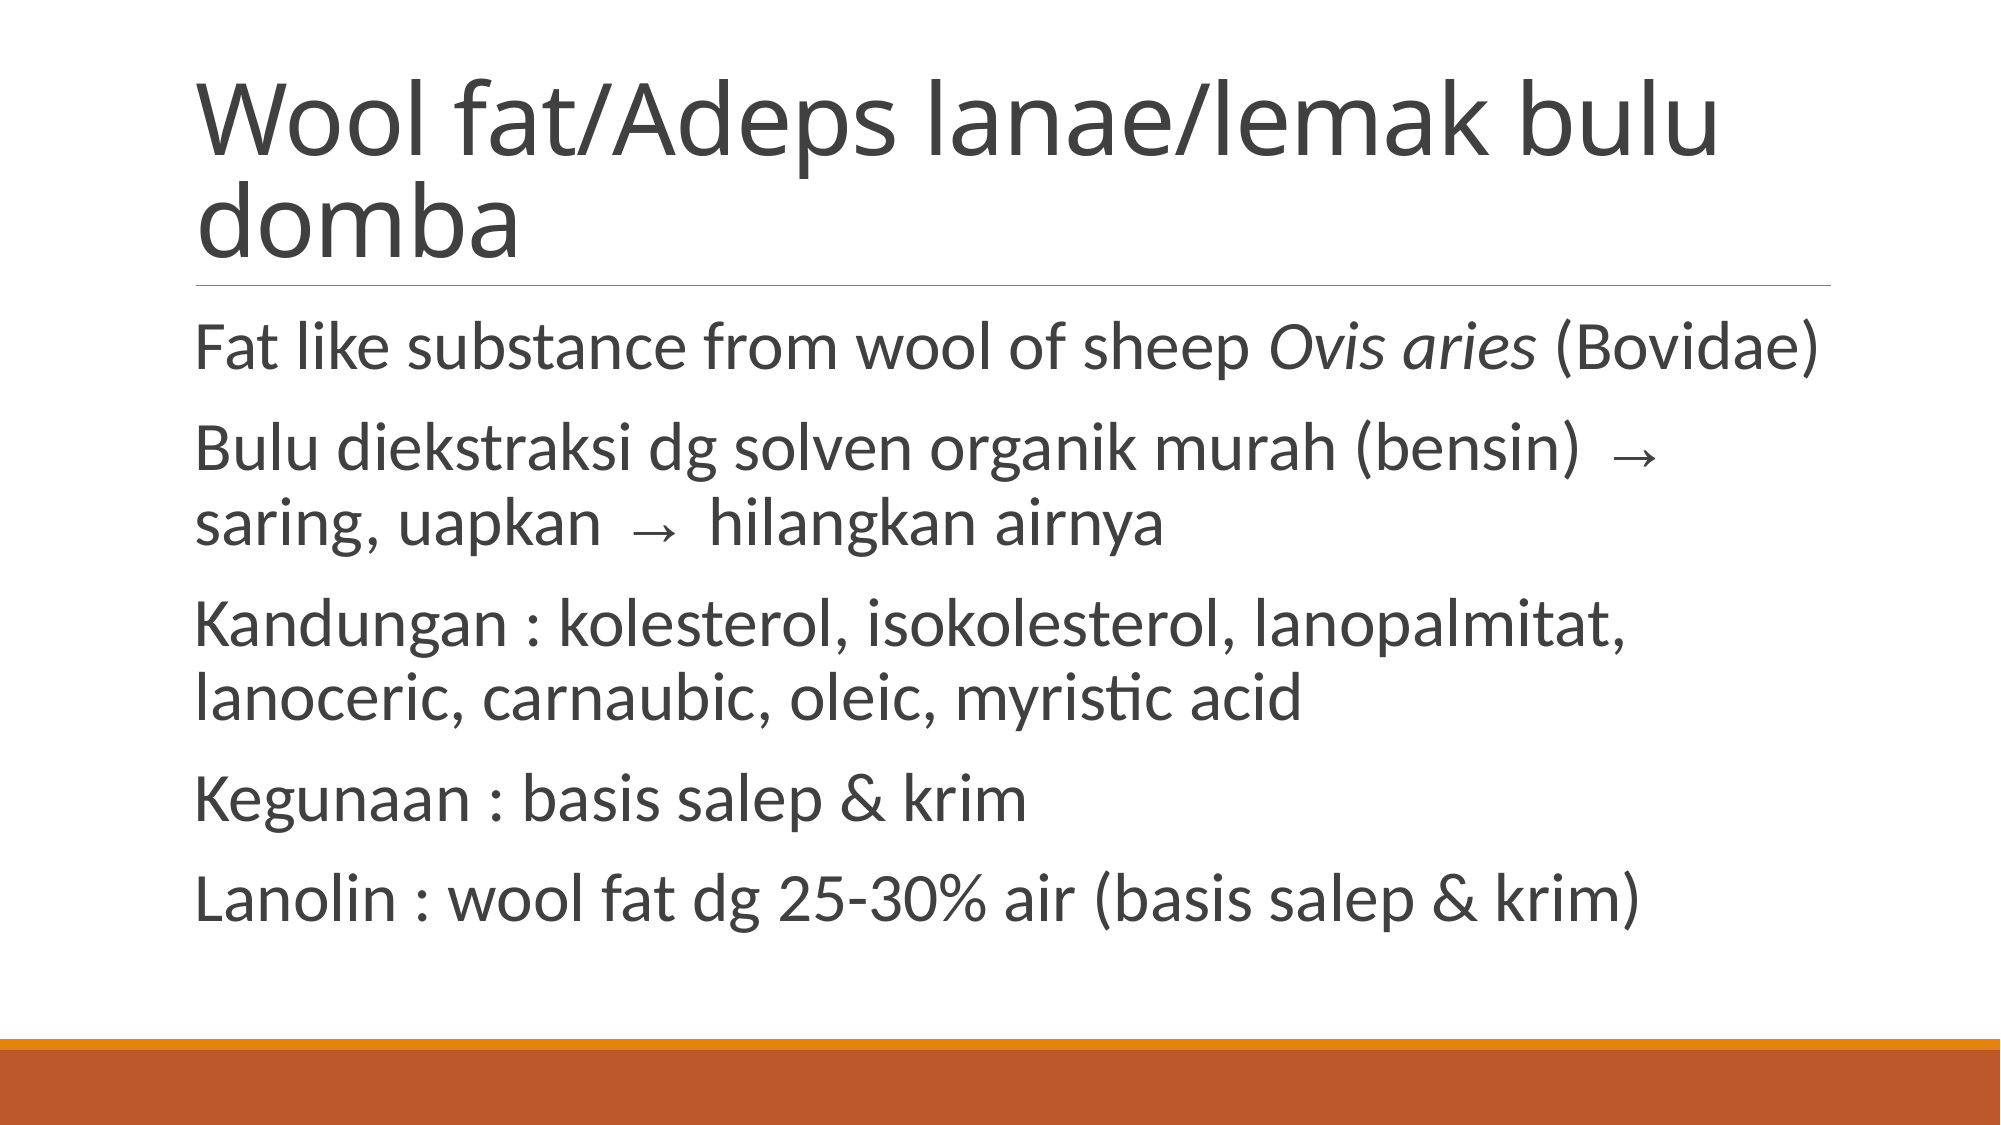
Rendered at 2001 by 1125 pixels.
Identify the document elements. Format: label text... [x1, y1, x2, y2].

list Fat like substance from wool of sheep Ovis aries (Bovidae) Bulu diekstraksi dg solven organik murah (bensin) → saring, uapkan → hilangkan airnya Kandungan : kolesterol, isokolesterol, lanopalmitat, lanoceric, carnaubic, oleic, myristic acid Kegunaan : basis salep & krim Lanolin : wool fat dg 25-30% air (basis salep & krim) [180, 302, 1830, 963]
title Wool fat/Adeps lanae/lemak bulu domba [180, 47, 1830, 285]
